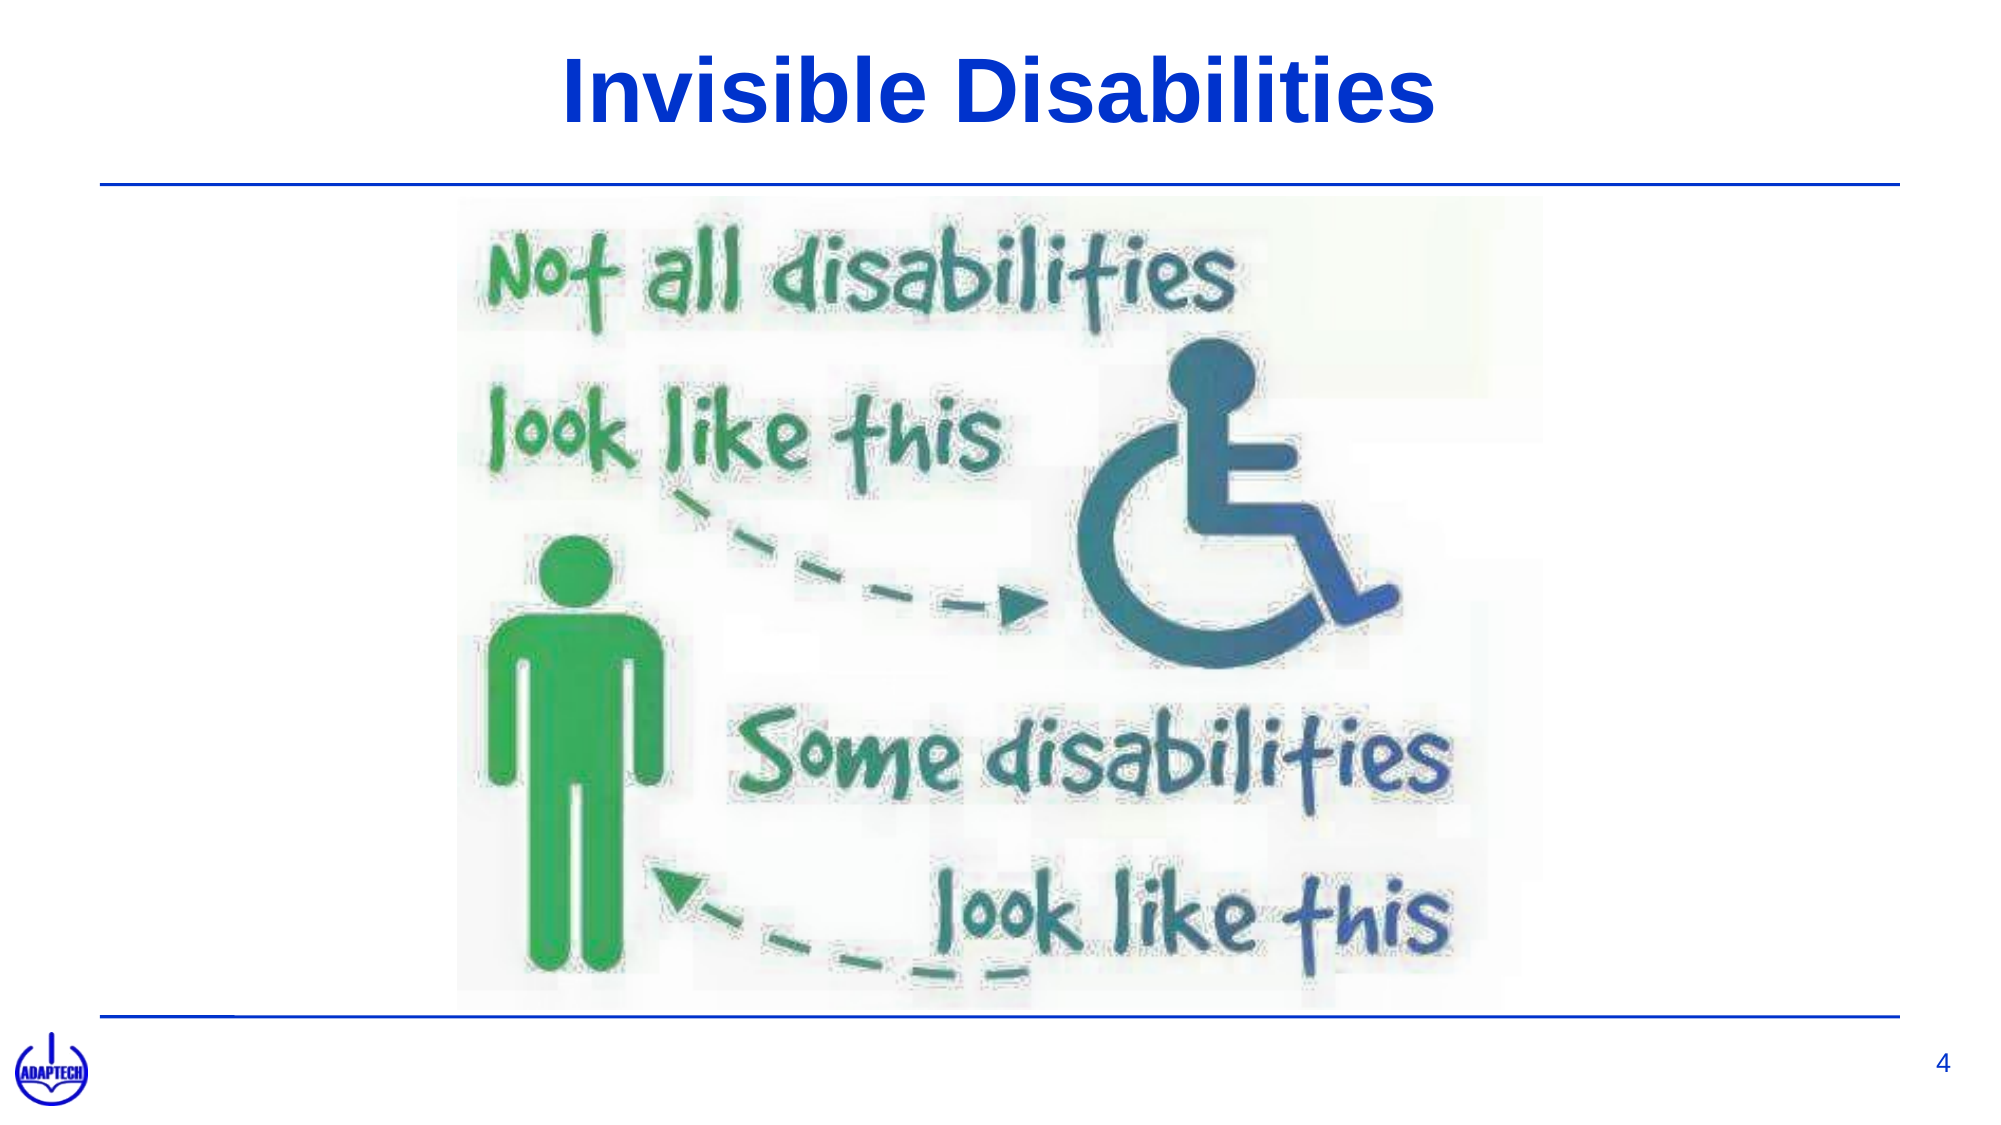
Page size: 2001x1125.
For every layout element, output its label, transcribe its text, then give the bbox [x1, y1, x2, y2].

slide_number 4 [1887, 1042, 2000, 1106]
picture [15, 1032, 88, 1106]
picture [456, 196, 1543, 1010]
title Invisible Disabilities [324, 36, 1675, 149]
